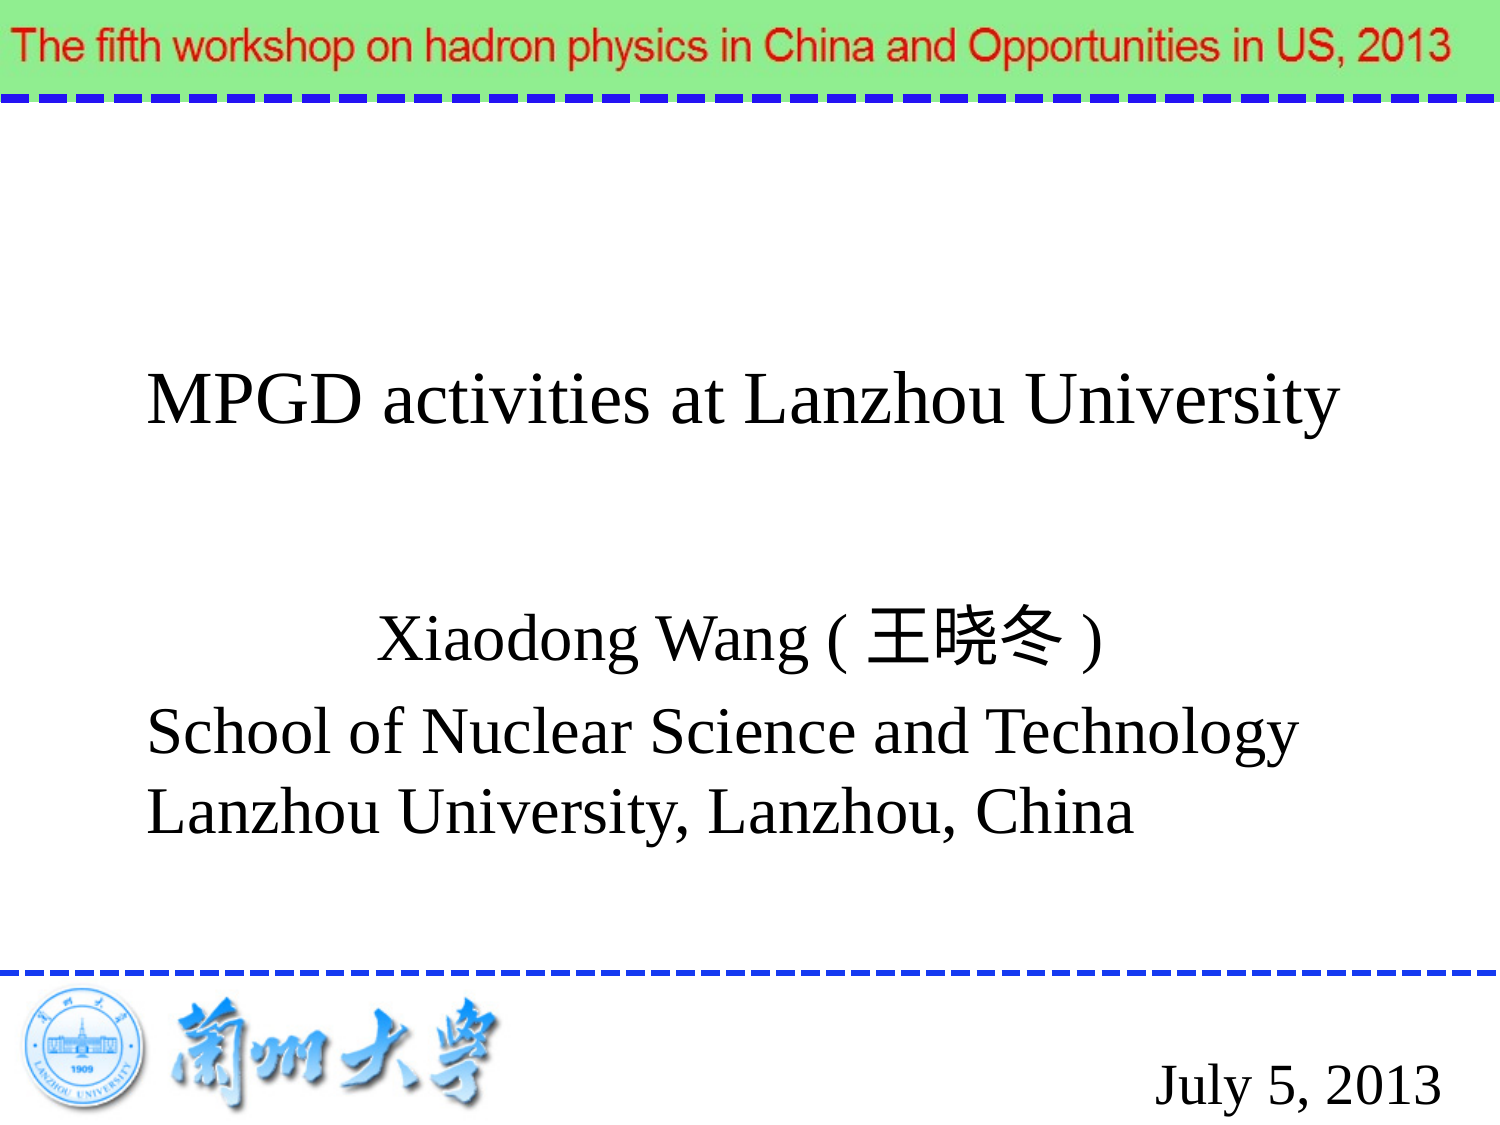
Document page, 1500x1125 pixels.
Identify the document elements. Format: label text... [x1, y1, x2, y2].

picture [0, 0, 1500, 98]
picture [2, 966, 536, 972]
text_box July 5, 2013 [1141, 1039, 1459, 1124]
picture [2, 974, 536, 1125]
text_box Xiaodong Wang (王晓冬) School of Nuclear Science and Technology Lanzhou University, Lanzhou, China [131, 586, 1349, 846]
text_box MPGD activities at Lanzhou University [131, 341, 1438, 447]
